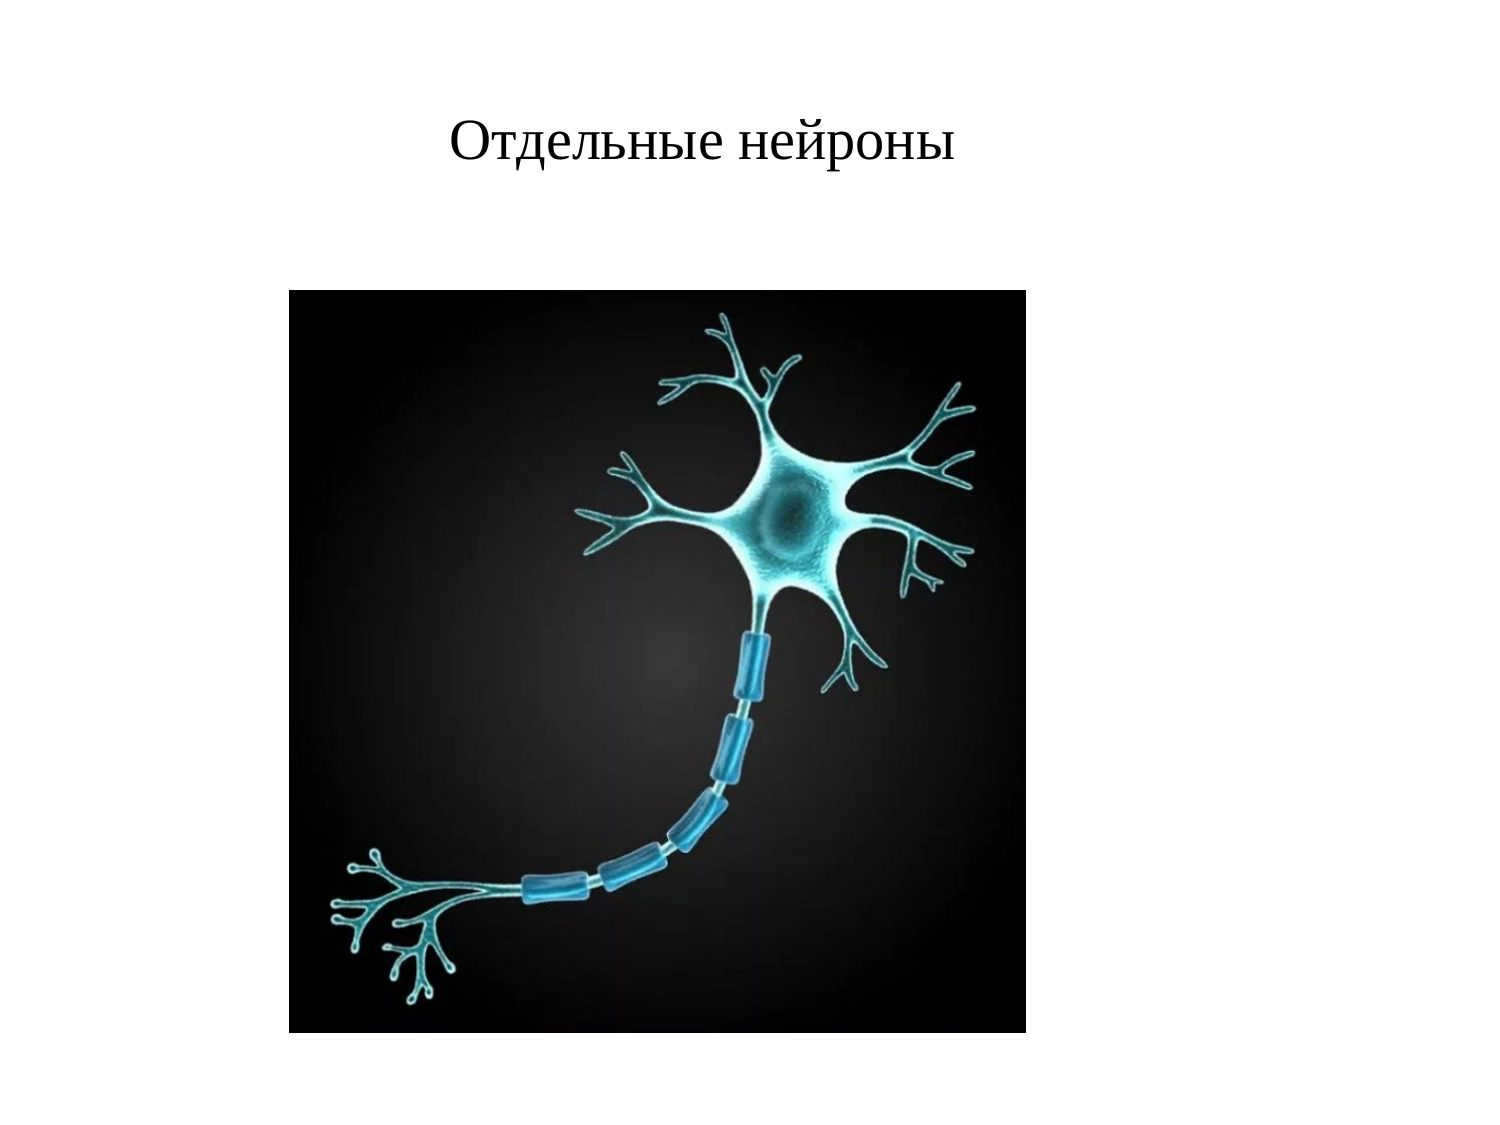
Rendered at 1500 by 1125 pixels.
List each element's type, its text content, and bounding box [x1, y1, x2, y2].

picture [289, 290, 1026, 1033]
text_box Отдельные нейроны [100, 93, 1306, 179]
